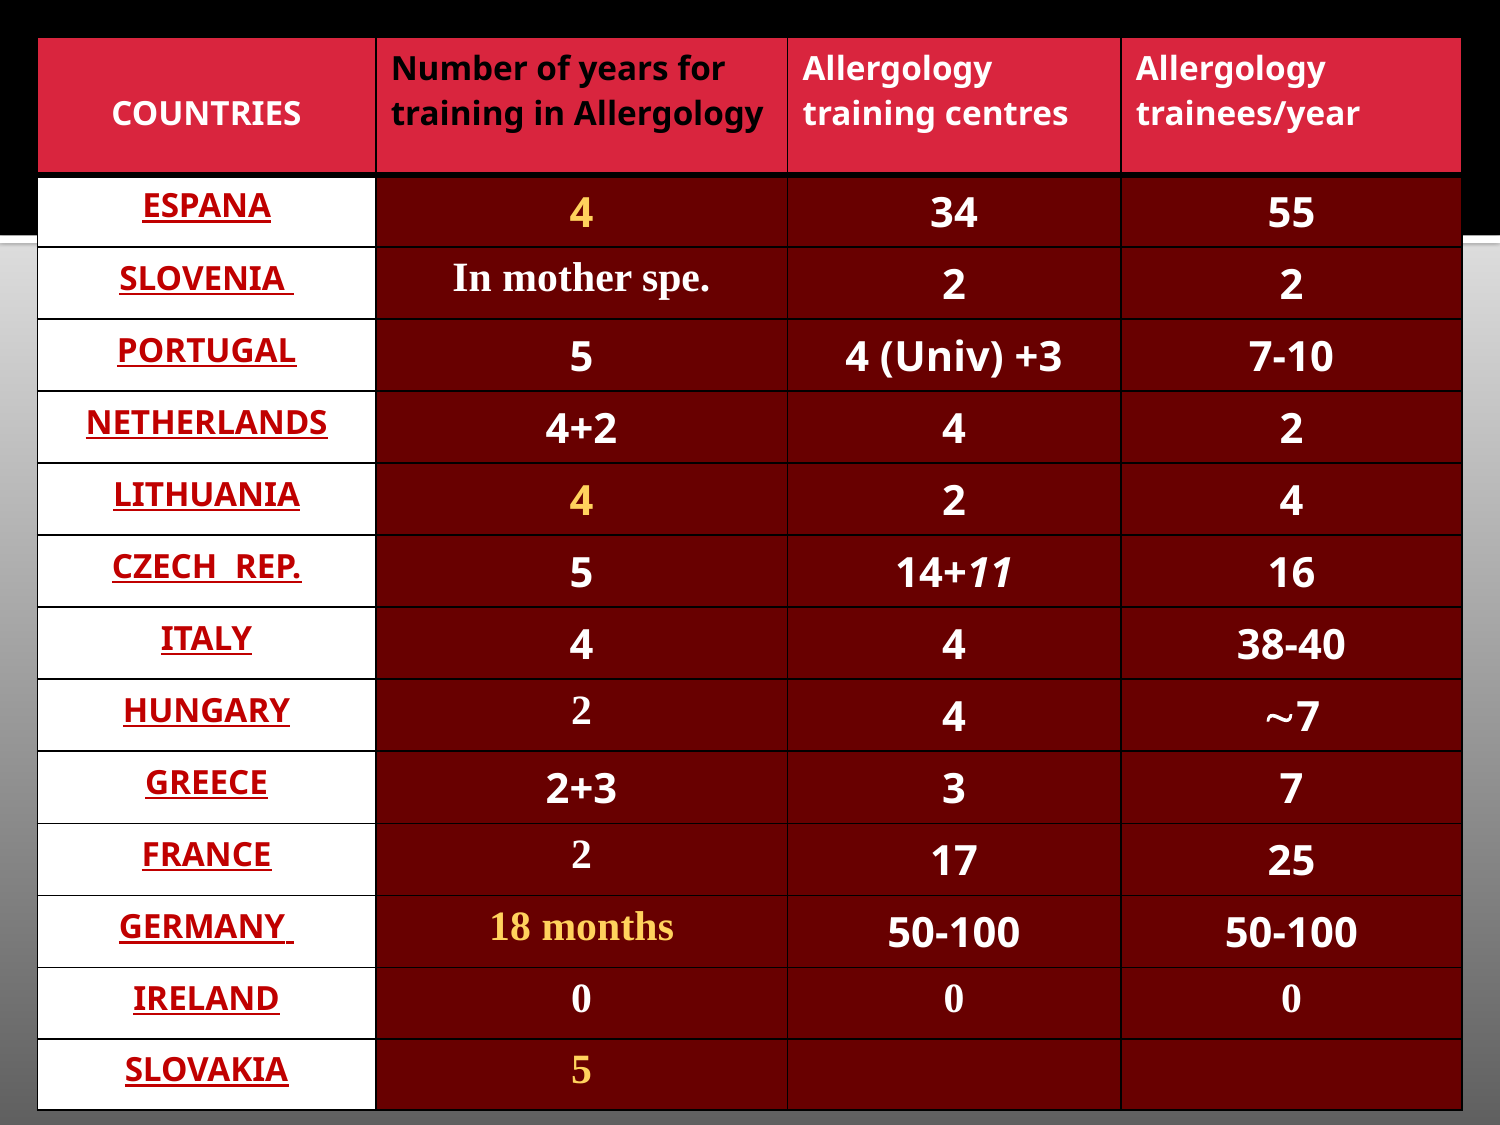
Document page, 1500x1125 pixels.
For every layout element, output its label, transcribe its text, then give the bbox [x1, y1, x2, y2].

table_cell 25 [1122, 824, 1461, 895]
table_cell 4 [377, 178, 787, 246]
table_header Allergology training centres [788, 38, 1120, 172]
table_cell [788, 1040, 1120, 1109]
table_cell 50-100 [1122, 896, 1461, 967]
table_cell FRANCE [38, 824, 375, 895]
table_header COUNTRIES [38, 38, 375, 172]
table_cell 4 [788, 680, 1120, 750]
table_cell 3 [788, 752, 1120, 823]
table_cell CZECH REP. [38, 536, 375, 606]
table_cell 2 [1122, 248, 1461, 318]
table_cell 2 [377, 824, 787, 895]
table_cell HUNGARY [38, 680, 375, 750]
table_header Allergology trainees/year [1122, 38, 1461, 172]
table_cell 2 [377, 680, 787, 750]
table_cell 2 [788, 248, 1120, 318]
table_cell 18 months [377, 896, 787, 967]
table_cell 4+2 [377, 392, 787, 462]
table_cell SLOVAKIA [38, 1040, 375, 1109]
table_cell 2 [1122, 392, 1461, 462]
table_cell 4 [377, 608, 787, 678]
table_cell LITHUANIA [38, 464, 375, 534]
table_cell ITALY [38, 608, 375, 678]
table_cell NETHERLANDS [38, 392, 375, 462]
table_cell PORTUGAL [38, 320, 375, 390]
table_cell 4 [1122, 464, 1461, 534]
table_cell [1122, 1040, 1461, 1109]
table_header Number of years for training in Allergology [377, 38, 787, 172]
table_cell 7-10 [1122, 320, 1461, 390]
table_cell SLOVENIA [38, 248, 375, 318]
table_cell 50-100 [788, 896, 1120, 967]
table_cell GERMANY [38, 896, 375, 967]
table_cell IRELAND [38, 968, 375, 1038]
table_cell 4 (Univ) +3 [788, 320, 1120, 390]
table_cell 17 [788, 824, 1120, 895]
table_cell 16 [1122, 536, 1461, 606]
table_cell 34 [788, 178, 1120, 246]
table_cell 7 [1122, 752, 1461, 823]
table_cell 2 [788, 464, 1120, 534]
table_cell 5 [377, 1040, 787, 1109]
table_cell 7 [1122, 680, 1461, 750]
table_cell ESPANA [38, 178, 375, 246]
table_cell 0 [788, 968, 1120, 1038]
table_cell GREECE [38, 752, 375, 823]
table_cell 38-40 [1122, 608, 1461, 678]
table_cell 55 [1122, 178, 1461, 246]
table_cell 5 [377, 536, 787, 606]
table_cell 0 [1122, 968, 1461, 1038]
table_cell 4 [788, 392, 1120, 462]
table_cell In mother spe. [377, 248, 787, 318]
table_cell 5 [377, 320, 787, 390]
table_cell 4 [788, 608, 1120, 678]
table_cell 0 [377, 968, 787, 1038]
table_cell 4 [377, 464, 787, 534]
table_cell 2+3 [377, 752, 787, 823]
table_cell 14+11 [788, 536, 1120, 606]
